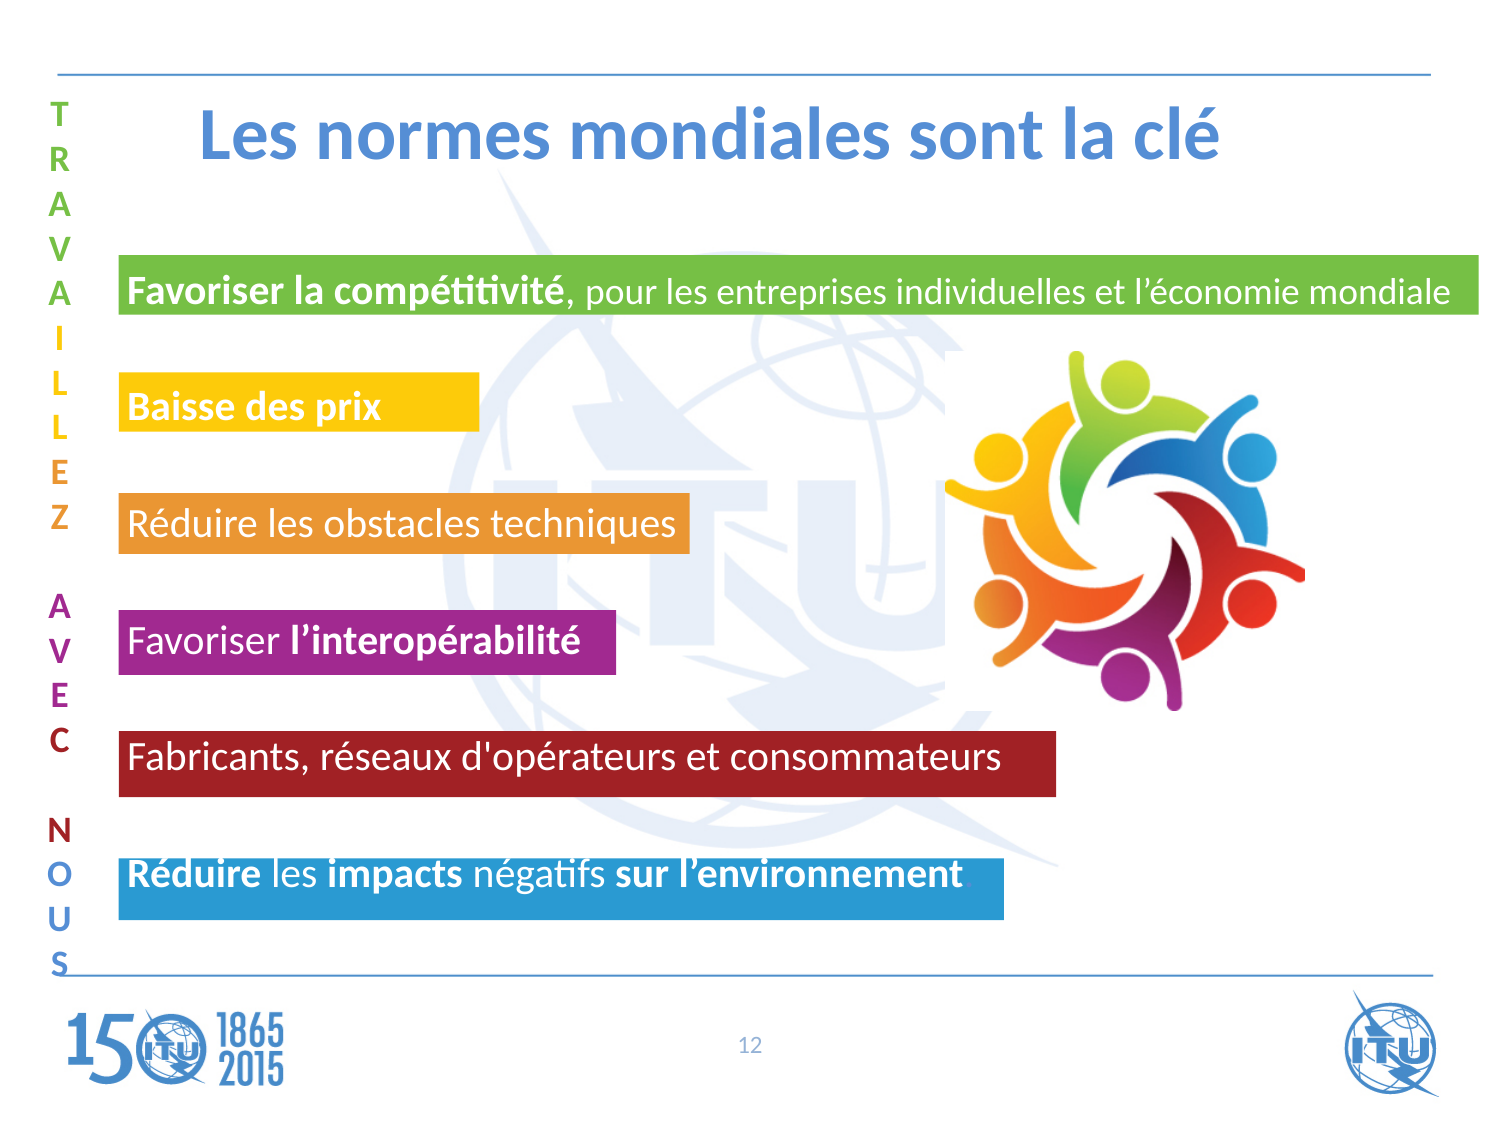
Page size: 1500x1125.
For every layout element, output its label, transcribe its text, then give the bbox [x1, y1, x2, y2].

picture [0, 917, 1500, 1125]
picture [0, 0, 1500, 254]
text_box T R A V A I L L E Z A V E C N O U S [0, 47, 173, 995]
slide_number 12 [575, 1013, 925, 1074]
picture [944, 350, 1306, 712]
text_box [173, 917, 1004, 921]
list Favoriser la compétitivité, pour les entreprises individuelles et l’économie mondiale Baisse des prix Réduire les obstacles techniques Favoriser l’interopérabilité Fabricants, réseaux d'opérateurs et consommateurs Réduire les impacts négatifs sur l’environnement. [173, 254, 1500, 917]
title Les normes mondiales sont la clé [173, 81, 1255, 178]
